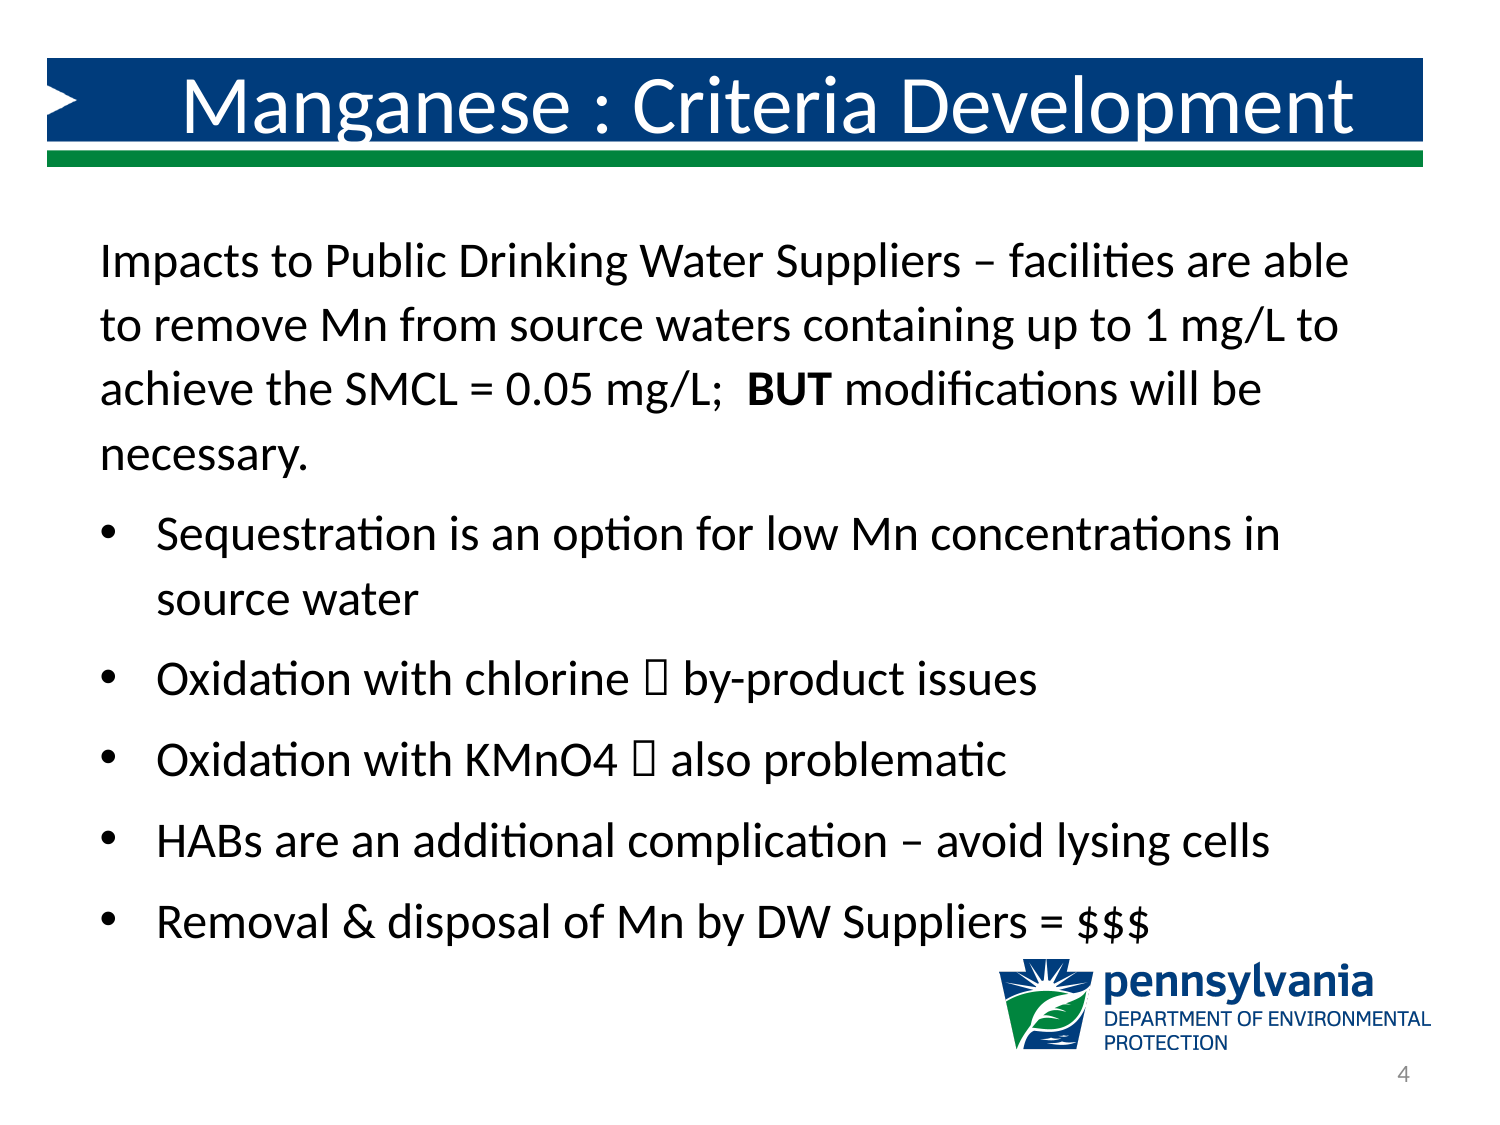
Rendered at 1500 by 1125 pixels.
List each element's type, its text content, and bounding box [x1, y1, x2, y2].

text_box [47, 58, 1423, 167]
text_box Impacts to Public Drinking Water Suppliers – facilities are able to remove Mn from source waters containing up to 1 mg/L to achieve the SMCL = 0.05 mg/L; BUT modifications will be necessary. Sequestration is an option for low Mn concentrations in source water Oxidation with chlorine  by-product issues Oxidation with KMnO4  also problematic HABs are an additional complication – avoid lysing cells Removal & disposal of Mn by DW Suppliers = $$$ [84, 215, 1385, 1118]
picture [999, 958, 1431, 1051]
slide_number 4 [1385, 1060, 1425, 1103]
